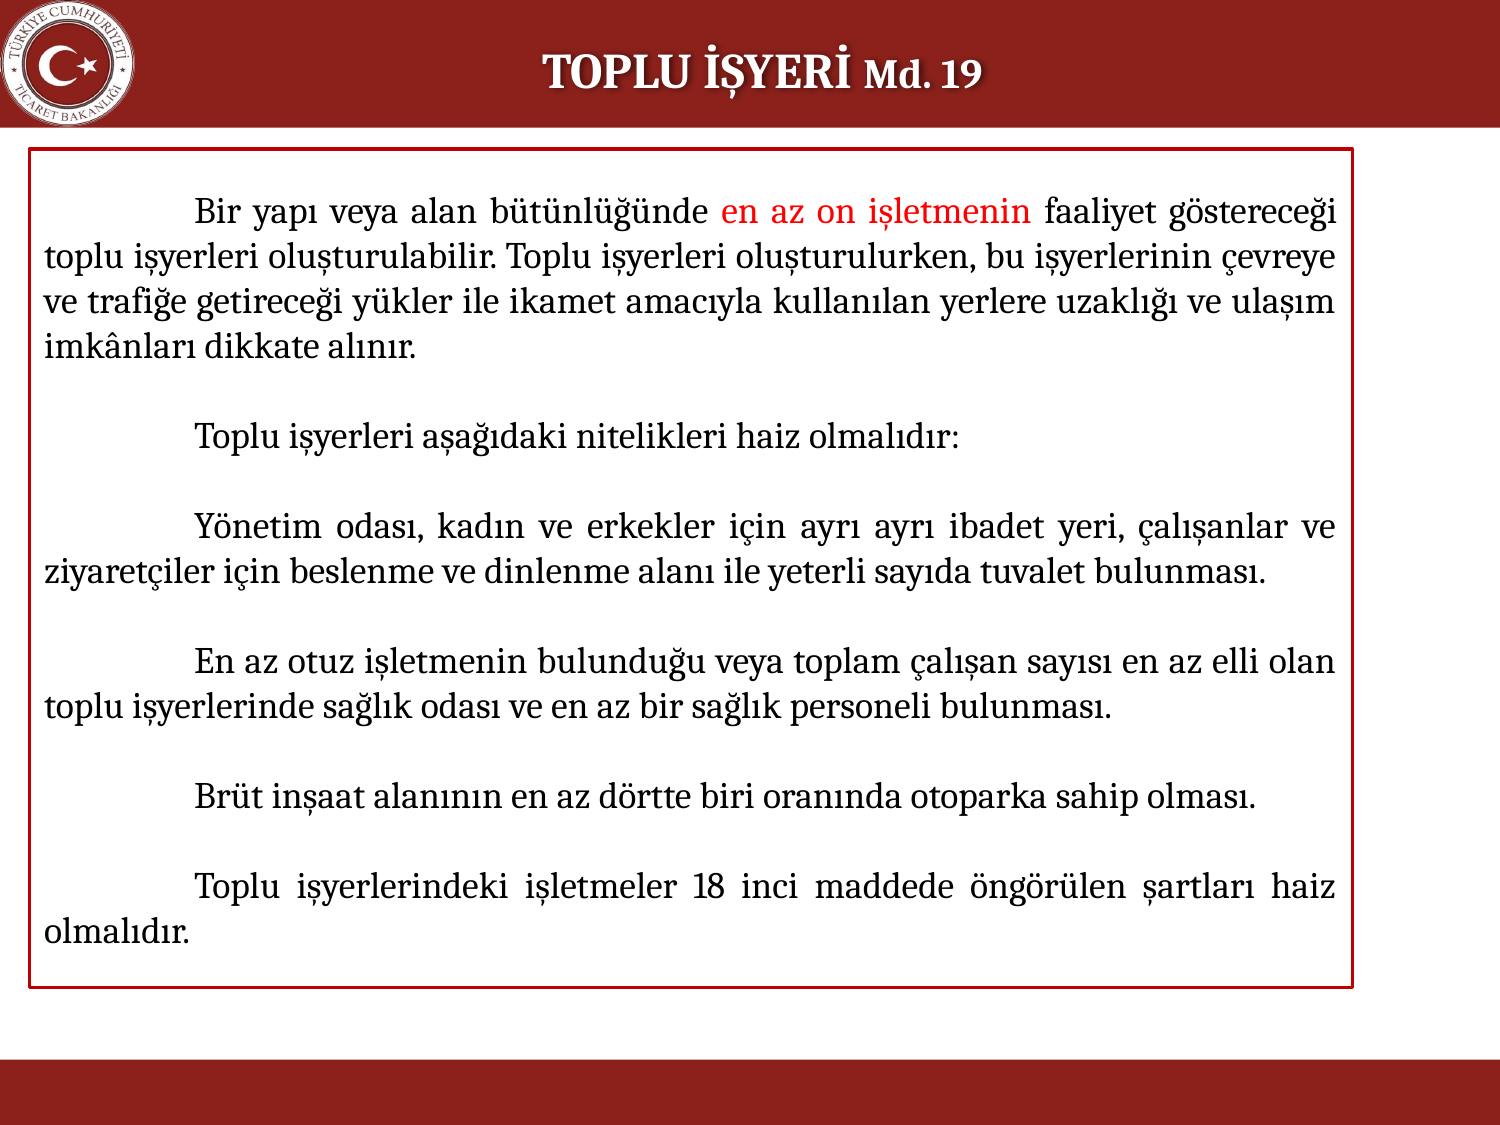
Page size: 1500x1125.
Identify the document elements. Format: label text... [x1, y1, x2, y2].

text_box TOPLU İŞYERİ Md. 19 [194, 30, 1330, 102]
picture [0, 0, 135, 127]
slide_number 29 [1218, 1059, 1380, 1120]
text_box Bir yapı veya alan bütünlüğünde en az on işletmenin faaliyet göstereceği toplu işyerleri oluşturulabilir. Toplu işyerleri oluşturulurken, bu işyerlerinin çevreye ve trafiğe getireceği yükler ile ikamet amacıyla kullanılan yerlere uzaklığı ve ulaşım imkânları dikkate alınır. Toplu işyerleri aşağıdaki nitelikleri haiz olmalıdır: Yönetim odası, kadın ve erkekler için ayrı ayrı ibadet yeri, çalışanlar ve ziyaretçiler için beslenme ve dinlenme alanı ile yeterli sayıda tuvalet bulunması. En az otuz işletmenin bulunduğu veya toplam çalışan sayısı en az elli olan toplu işyerlerinde sağlık odası ve en az bir sağlık personeli bulunması. Brüt inşaat alanının en az dörtte biri oranında otoparka sahip olması. Toplu işyerlerindeki işletmeler 18 inci maddede öngörülen şartları haiz olmalıdır. [28, 148, 1354, 989]
